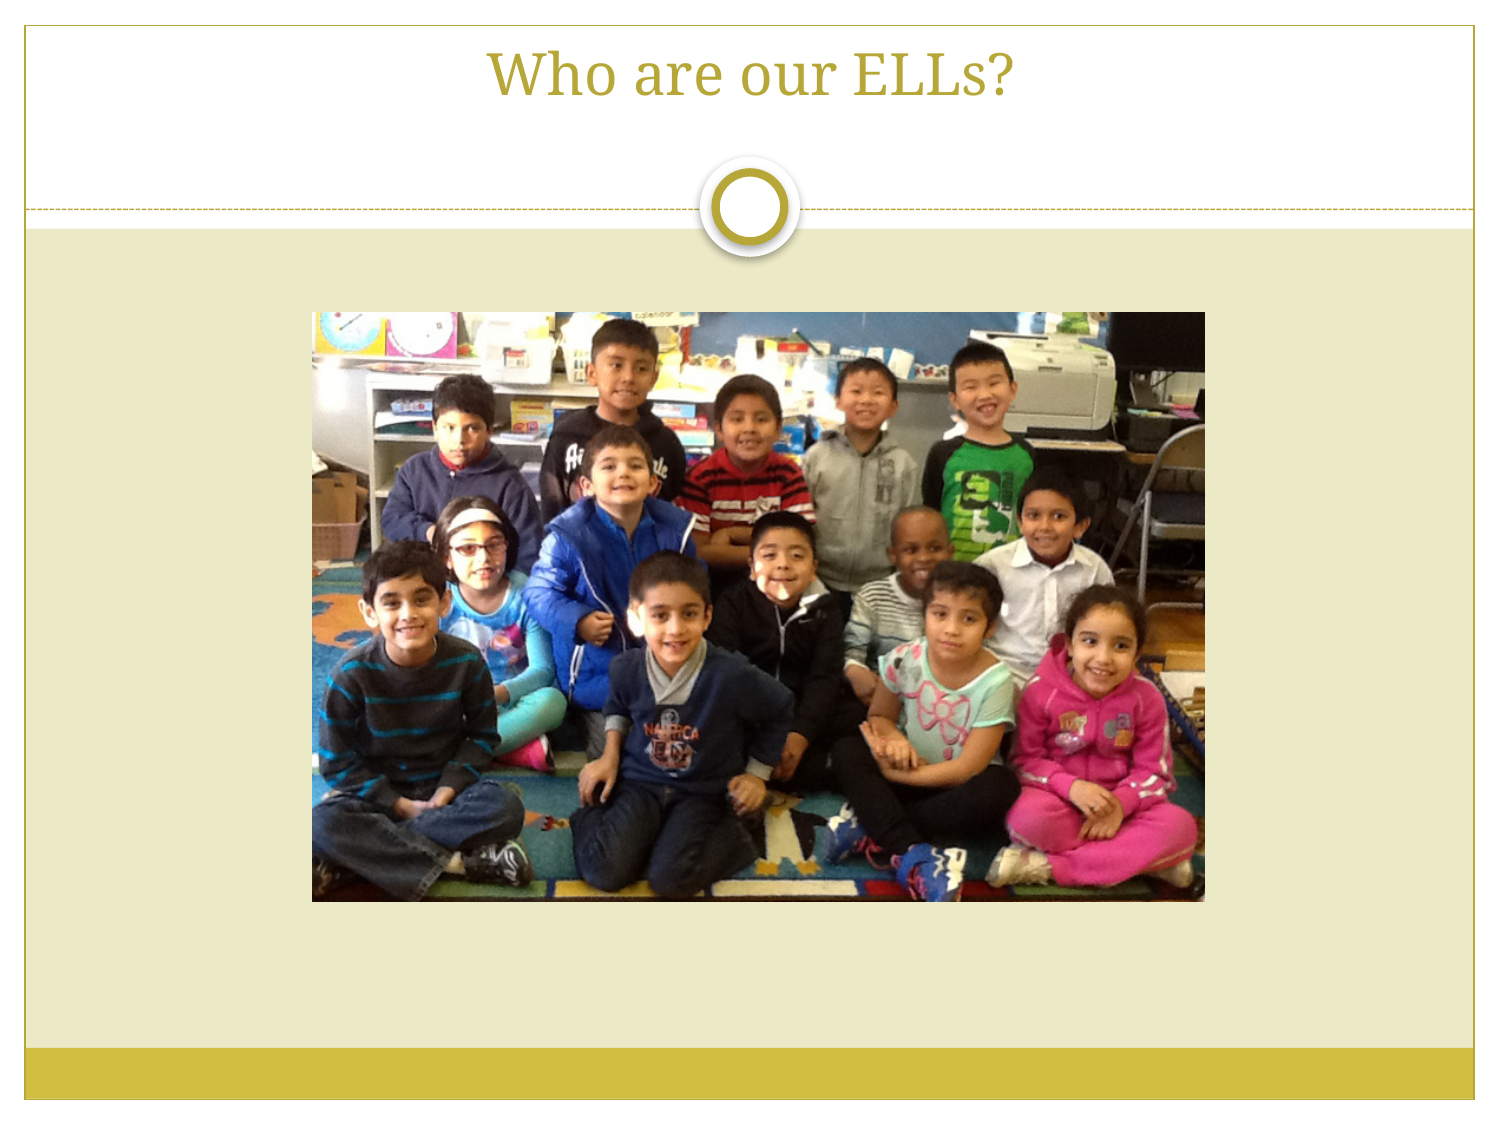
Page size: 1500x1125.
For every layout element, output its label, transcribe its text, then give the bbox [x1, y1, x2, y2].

picture [312, 312, 1205, 903]
slide_number 6 [715, 168, 791, 241]
title Who are our ELLs? [83, 0, 1434, 186]
